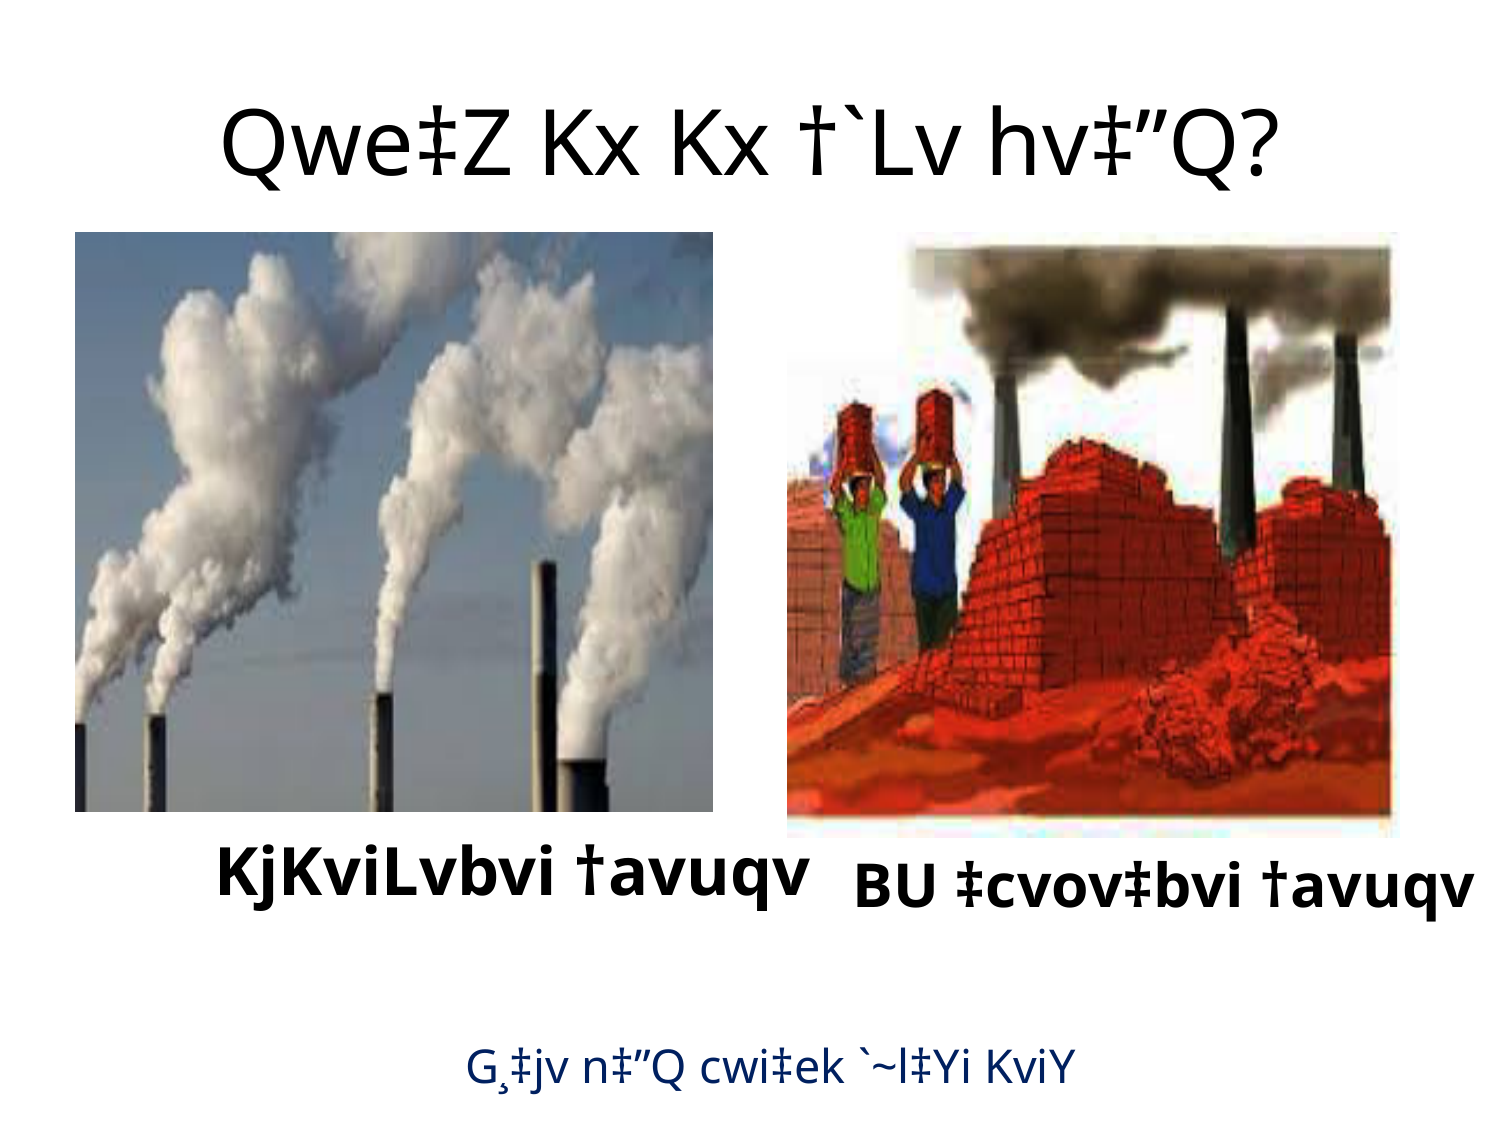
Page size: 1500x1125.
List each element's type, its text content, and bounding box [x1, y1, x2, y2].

title Qwe‡Z Kx Kx †`Lv hv‡”Q? [75, 45, 1425, 233]
list BU ‡cvov‡bvi †avuqv [837, 821, 1500, 927]
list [787, 232, 1401, 838]
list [74, 232, 713, 812]
text_box G¸‡jv n‡”Q cwi‡ek `~l‡Yi KviY [450, 995, 1113, 1100]
list KjKviLvbvi †avuqv [199, 811, 837, 917]
